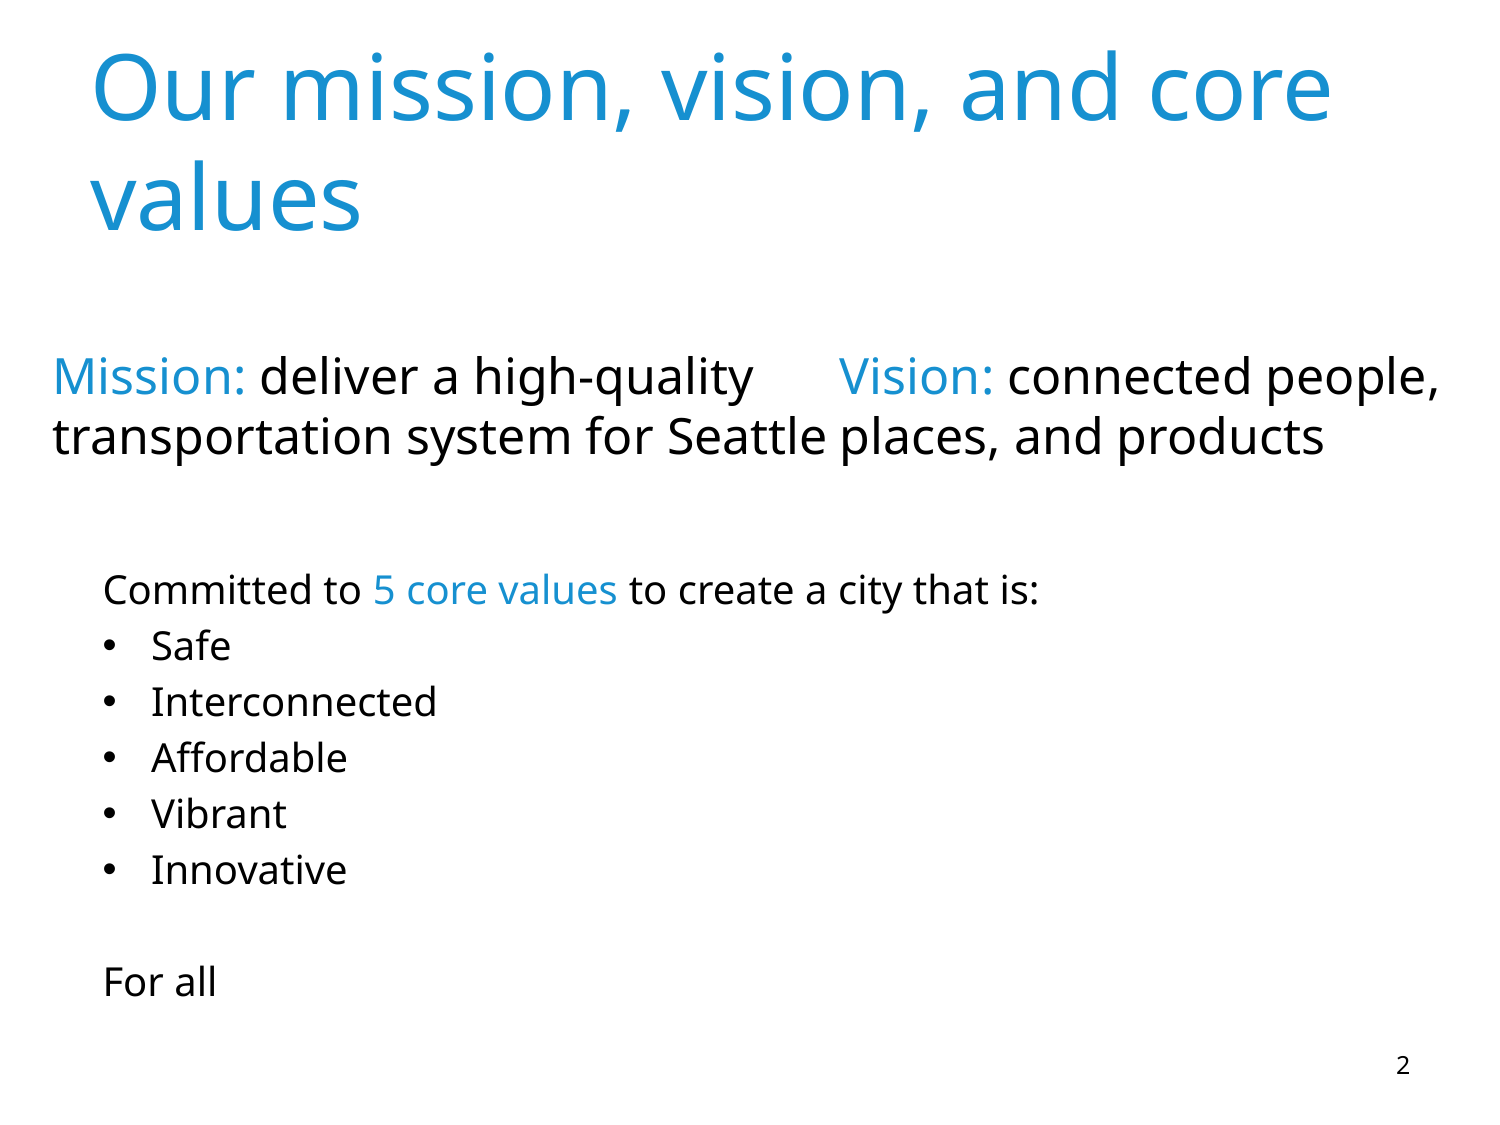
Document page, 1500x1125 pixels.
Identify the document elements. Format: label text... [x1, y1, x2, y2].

text_box 2 [1074, 1042, 1425, 1103]
title Our mission, vision, and core values [75, 45, 1425, 233]
text_box Mission: deliver a high-quality transportation system for Seattle [37, 337, 825, 473]
text_box Committed to 5 core values to create a city that is: Safe Interconnected Affordable Vibrant Innovative For all [87, 557, 1350, 1013]
text_box Vision: connected people, places, and products [825, 337, 1475, 473]
